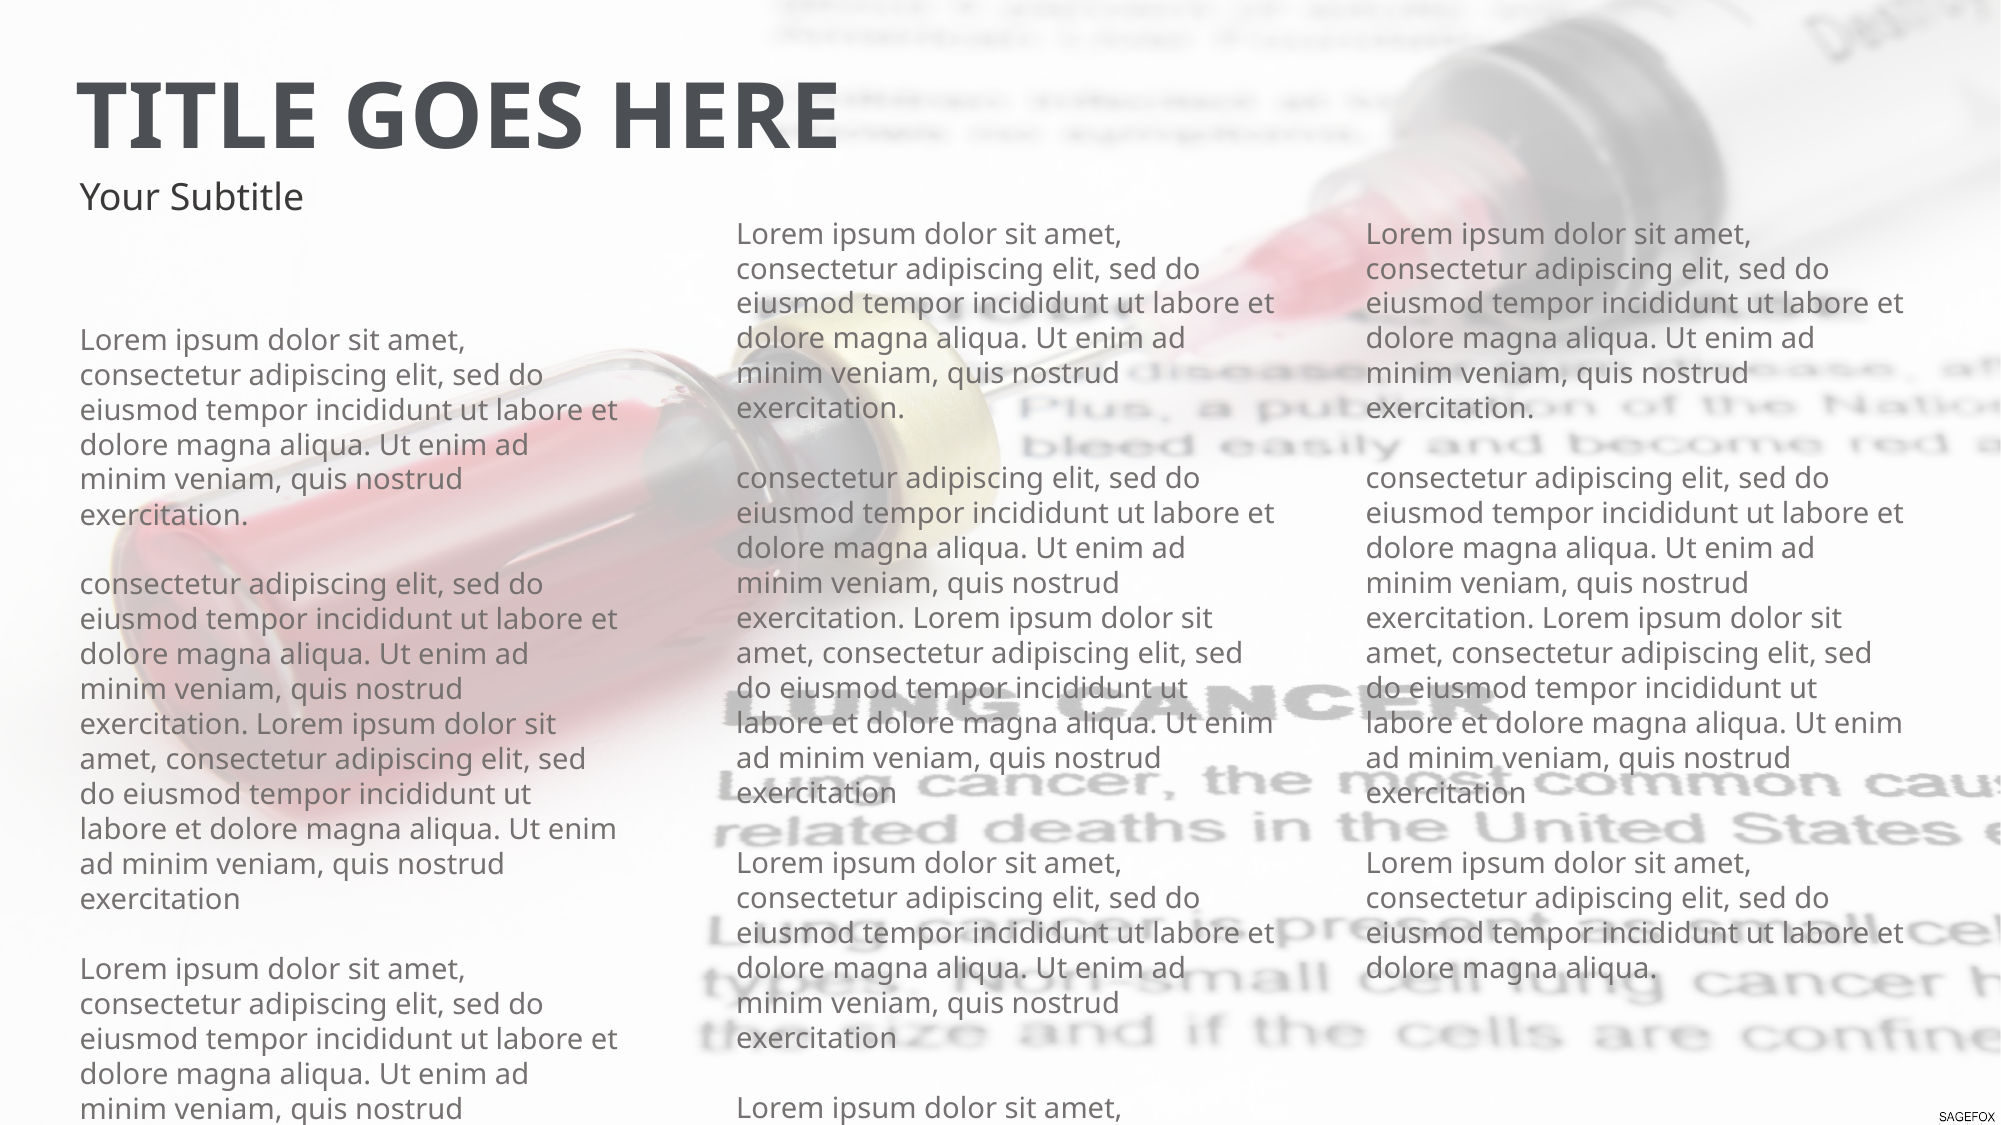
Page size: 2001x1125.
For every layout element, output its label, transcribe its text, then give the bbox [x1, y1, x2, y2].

text_box Lorem ipsum dolor sit amet, consectetur adipiscing elit, sed do eiusmod tempor incididunt ut labore et dolore magna aliqua. Ut enim ad minim veniam, quis nostrud exercitation. consectetur adipiscing elit, sed do eiusmod tempor incididunt ut labore et dolore magna aliqua. Ut enim ad minim veniam, quis nostrud exercitation. Lorem ipsum dolor sit amet, consectetur adipiscing elit, sed do eiusmod tempor incididunt ut labore et dolore magna aliqua. Ut enim ad minim veniam, quis nostrud exercitation Lorem ipsum dolor sit amet, consectetur adipiscing elit, sed do eiusmod tempor incididunt ut labore et dolore magna aliqua. Ut enim ad minim veniam, quis nostrud exercitation. [64, 313, 635, 1125]
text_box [60, 49, 1020, 227]
text_box Lorem ipsum dolor sit amet, consectetur adipiscing elit, sed do eiusmod tempor incididunt ut labore et dolore magna aliqua. Ut enim ad minim veniam, quis nostrud exercitation. consectetur adipiscing elit, sed do eiusmod tempor incididunt ut labore et dolore magna aliqua. Ut enim ad minim veniam, quis nostrud exercitation. Lorem ipsum dolor sit amet, consectetur adipiscing elit, sed do eiusmod tempor incididunt ut labore et dolore magna aliqua. Ut enim ad minim veniam, quis nostrud exercitation Lorem ipsum dolor sit amet, consectetur adipiscing elit, sed do eiusmod tempor incididunt ut labore et dolore magna aliqua. Ut enim ad minim veniam, quis nostrud exercitation Lorem ipsum dolor sit amet, consectetur adipiscing elit, sed do eiusmod. [721, 207, 1292, 1125]
picture [1936, 1111, 1997, 1125]
text_box Lorem ipsum dolor sit amet, consectetur adipiscing elit, sed do eiusmod tempor incididunt ut labore et dolore magna aliqua. Ut enim ad minim veniam, quis nostrud exercitation. consectetur adipiscing elit, sed do eiusmod tempor incididunt ut labore et dolore magna aliqua. Ut enim ad minim veniam, quis nostrud exercitation. Lorem ipsum dolor sit amet, consectetur adipiscing elit, sed do eiusmod tempor incididunt ut labore et dolore magna aliqua. Ut enim ad minim veniam, quis nostrud exercitation Lorem ipsum dolor sit amet, consectetur adipiscing elit, sed do eiusmod tempor incididunt ut labore et dolore magna aliqua. [1350, 207, 1921, 992]
